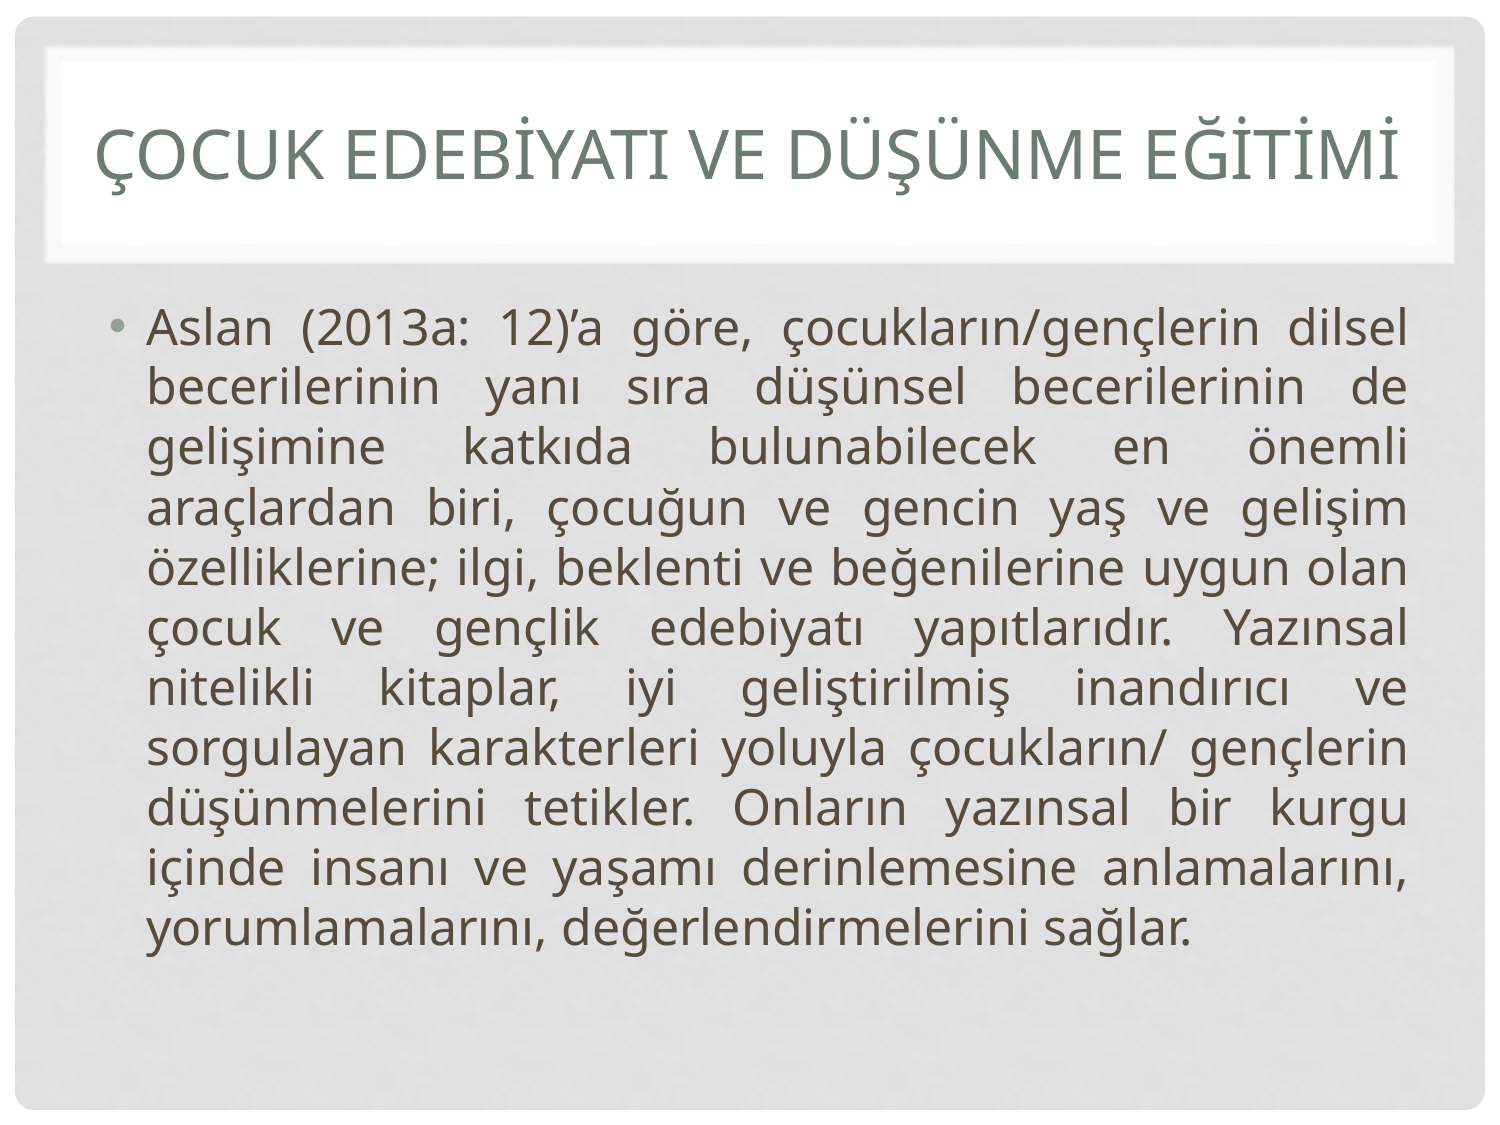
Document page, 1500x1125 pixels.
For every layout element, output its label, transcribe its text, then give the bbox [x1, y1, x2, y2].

title Çocuk Edebiyatı ve Düşünme Eğitimi [69, 66, 1425, 238]
list Aslan (2013a: 12)’a göre, çocukların/gençlerin dilsel becerilerinin yanı sıra düşünsel becerilerinin de gelişimine katkıda bulunabilecek en önemli araçlardan biri, çocuğun ve gencin yaş ve gelişim özelliklerine; ilgi, beklenti ve beğenilerine uygun olan çocuk ve gençlik edebiyatı yapıtlarıdır. Yazınsal nitelikli kitaplar, iyi geliştirilmiş inandırıcı ve sorgulayan karakterleri yoluyla çocukların/ gençlerin düşünmelerini tetikler. Onların yazınsal bir kurgu içinde insanı ve yaşamı derinlemesine anlamalarını, yorumlamalarını, değerlendirmelerini sağlar. [75, 287, 1425, 1005]
